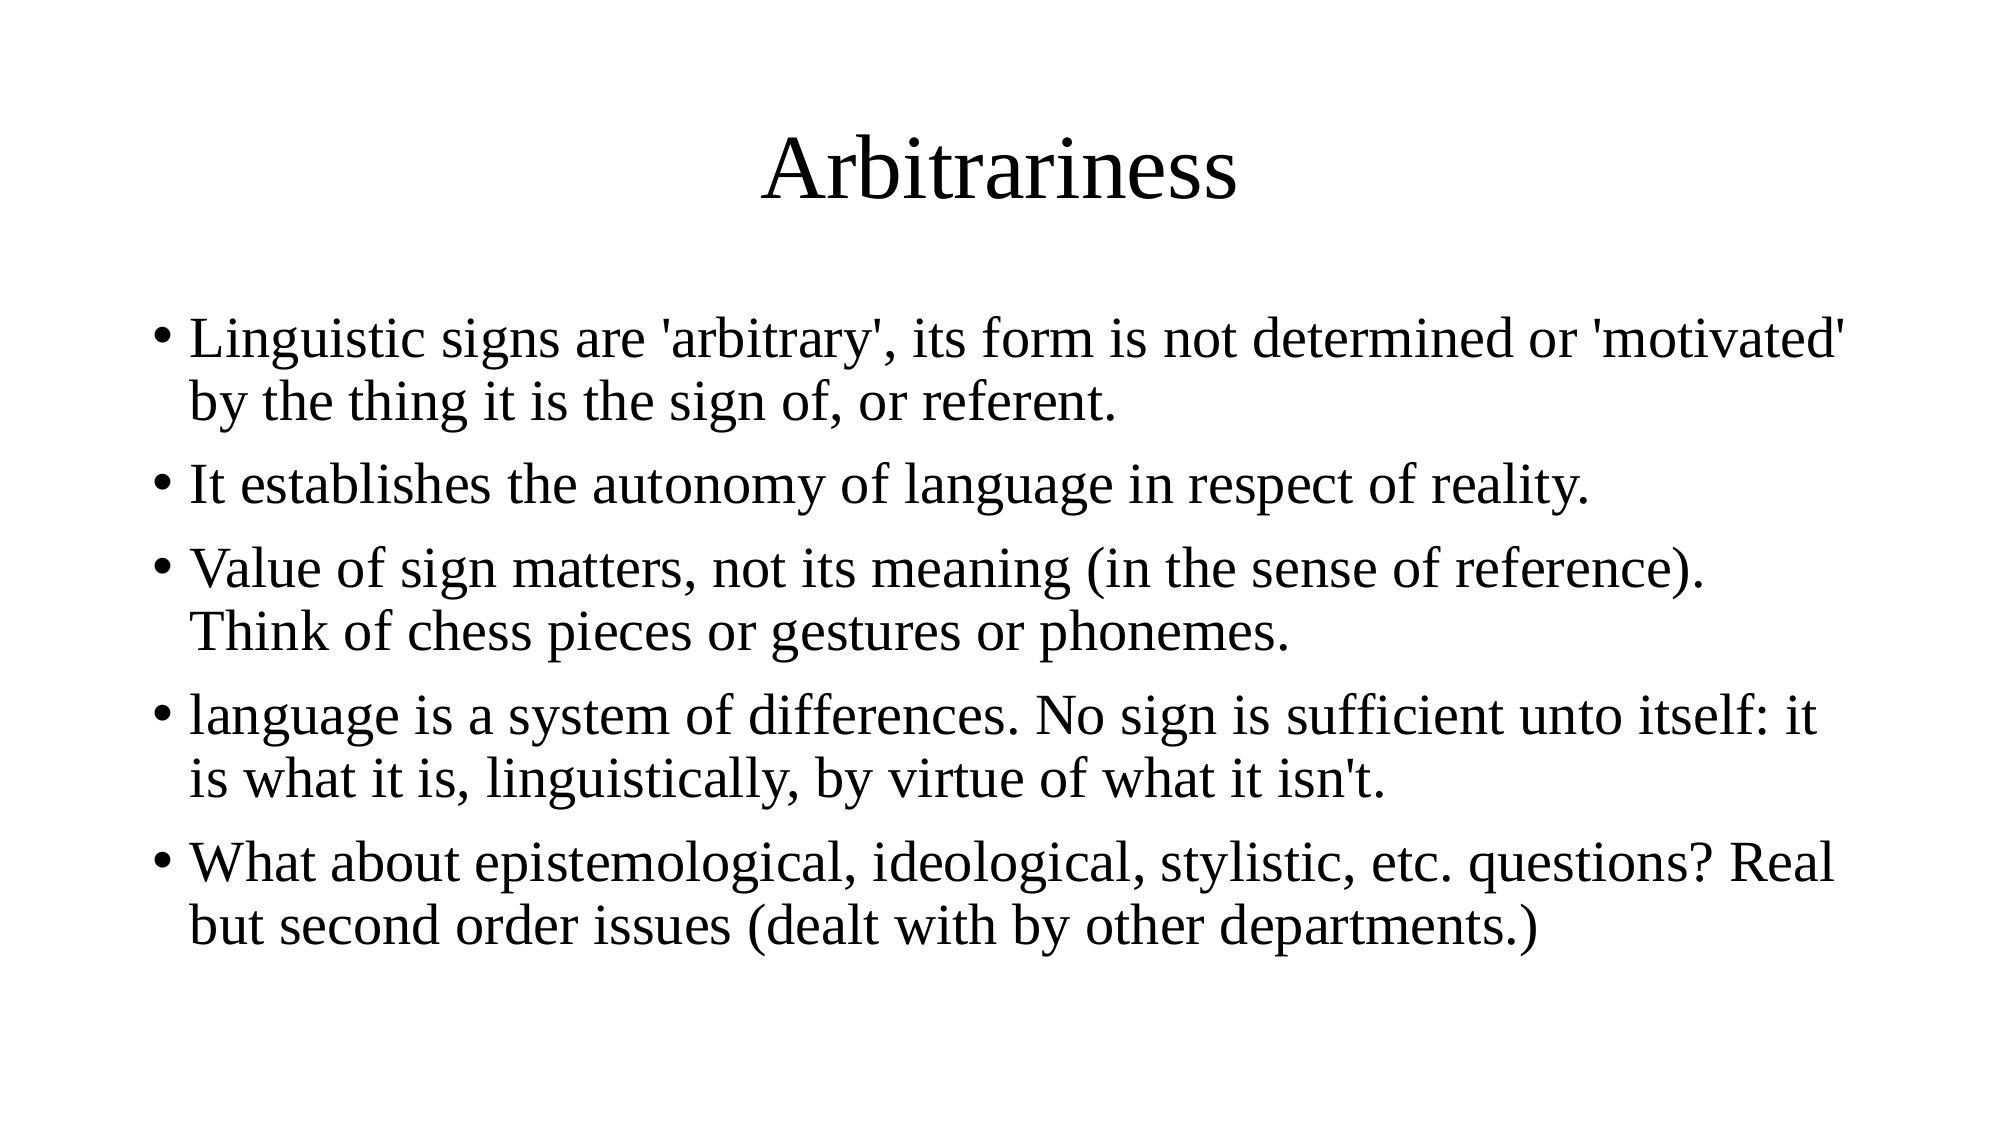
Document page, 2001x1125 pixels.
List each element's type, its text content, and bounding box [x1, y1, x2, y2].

list Linguistic signs are 'arbitrary', its form is not determined or 'motivated' by the thing it is the sign of, or referent. It establishes the autonomy of language in respect of reality. Value of sign matters, not its meaning (in the sense of reference). Think of chess pieces or gestures or phonemes. language is a system of differences. No sign is sufficient unto itself: it is what it is, linguistically, by virtue of what it isn't. What about epistemological, ideological, stylistic, etc. questions? Real but second order issues (dealt with by other departments.) [137, 299, 1863, 1014]
title Arbitrariness [137, 59, 1863, 278]
